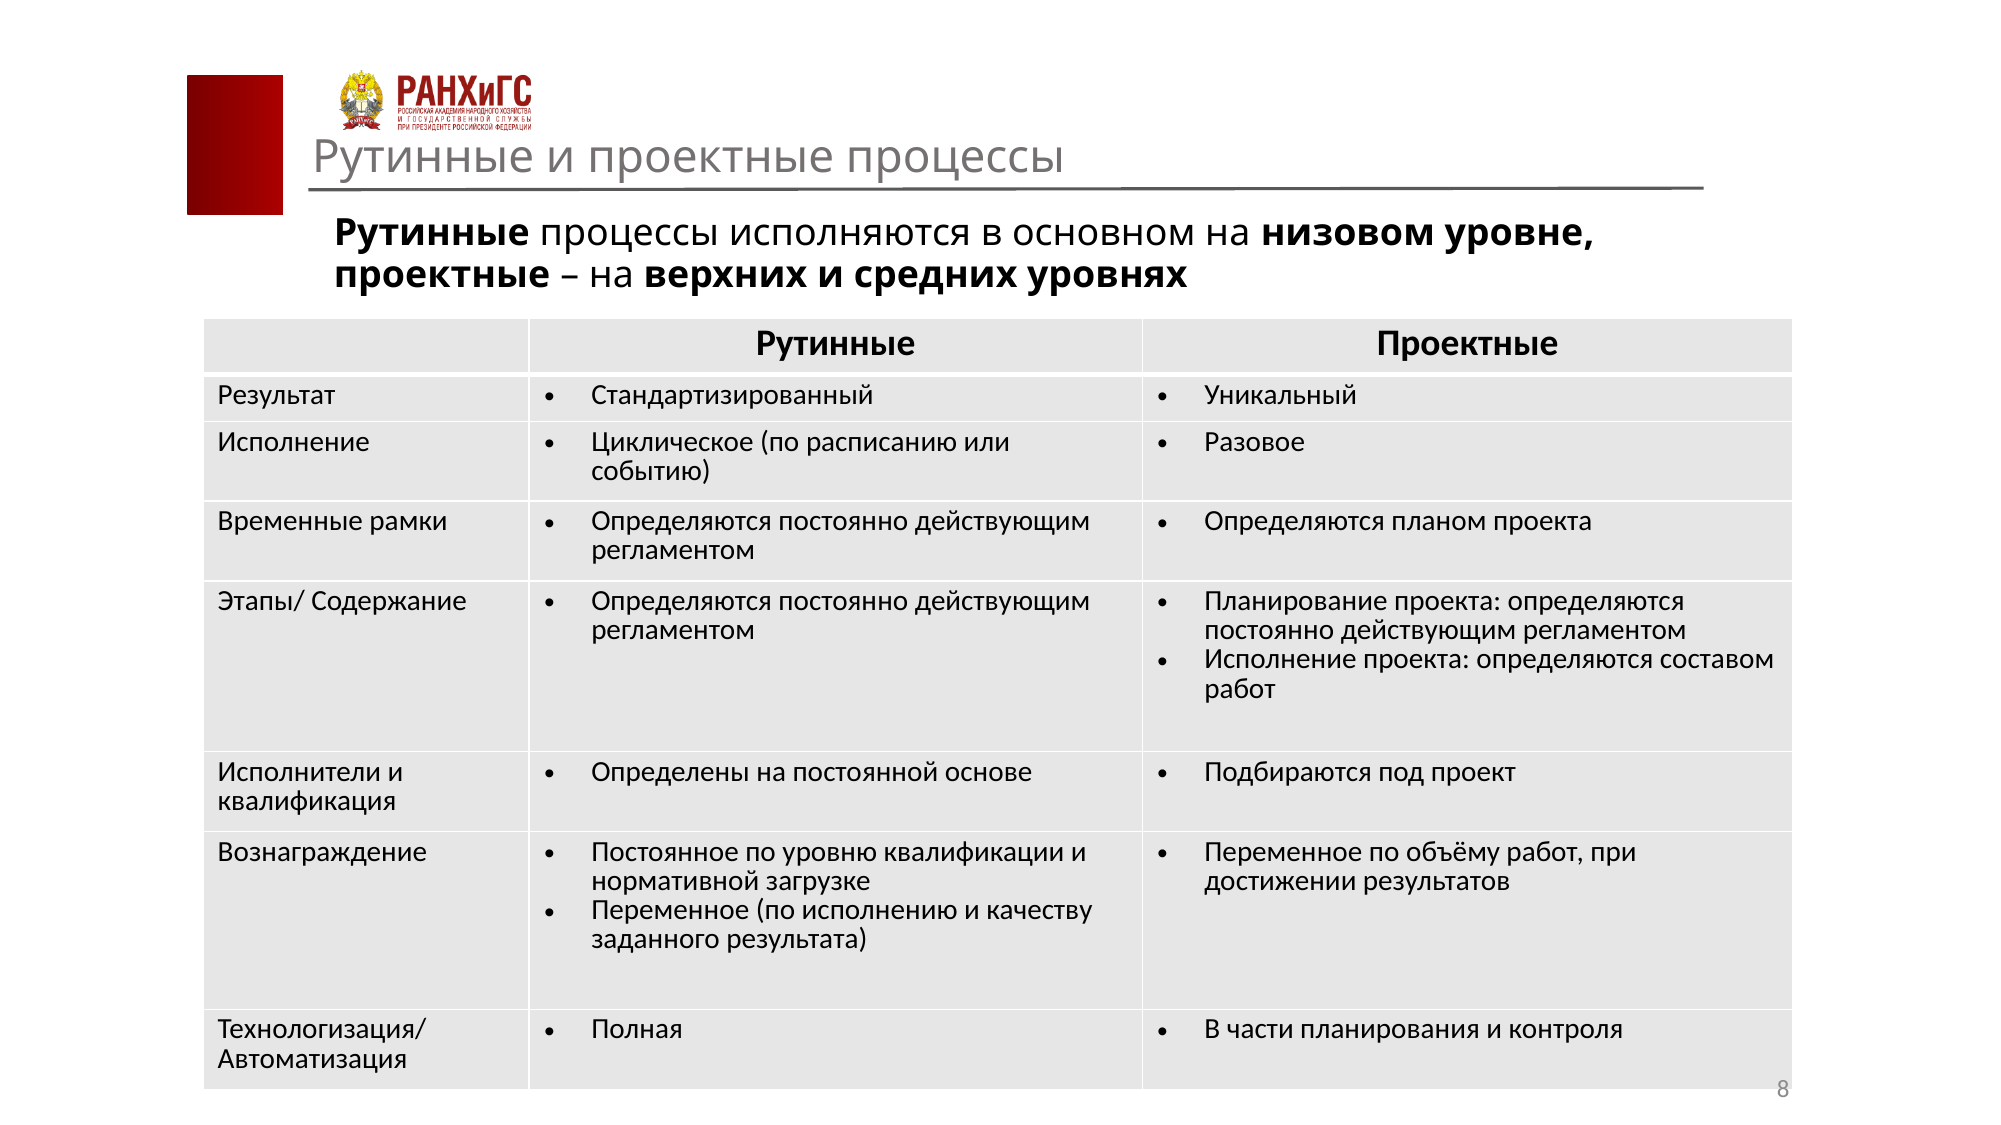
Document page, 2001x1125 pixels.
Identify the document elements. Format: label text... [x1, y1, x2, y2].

picture [339, 70, 531, 131]
table_cell Вознаграждение [204, 832, 528, 1009]
table_cell Определены на постоянной основе [530, 752, 1142, 831]
table_header [204, 319, 528, 372]
text_box Рутинные процессы исполняются в основном на низовом уровне, проектные – на верхних и средних уровнях [319, 204, 1877, 303]
table_cell Разовое [1143, 422, 1792, 500]
table_cell Планирование проекта: определяются постоянно действующим регламентом Исполнение проекта: определяются составом работ [1143, 582, 1792, 751]
table_header Проектные [1143, 319, 1792, 372]
table_cell Исполнение [204, 422, 528, 500]
text_box Рутинные и проектные процессы [297, 119, 1727, 190]
table_cell Циклическое (по расписанию или событию) [530, 422, 1142, 500]
table_cell Этапы/ Содержание [204, 582, 528, 751]
table_header Рутинные [530, 319, 1142, 372]
table_cell Исполнители и квалификация [204, 752, 528, 831]
table_cell Стандартизированный [530, 377, 1142, 421]
table_cell Определяются постоянно действующим регламентом [530, 582, 1142, 751]
table_cell Определяются планом проекта [1143, 502, 1792, 580]
table_cell Подбираются под проект [1143, 752, 1792, 831]
text_box [187, 75, 283, 215]
table_cell В части планирования и контроля [1143, 1010, 1792, 1089]
table_cell Постоянное по уровню квалификации и нормативной загрузке Переменное (по исполнению и качеству заданного результата) [530, 832, 1142, 1009]
table_cell Результат [204, 377, 528, 421]
table_cell Уникальный [1143, 377, 1792, 421]
table_cell Временные рамки [204, 502, 528, 580]
table_cell Определяются постоянно действующим регламентом [530, 502, 1142, 580]
table_cell Технологизация/ Автоматизация [204, 1010, 528, 1089]
table_cell Переменное по объёму работ, при достижении результатов [1143, 832, 1792, 1009]
table_cell Полная [530, 1010, 1142, 1089]
slide_number 8 [1466, 1050, 1805, 1125]
